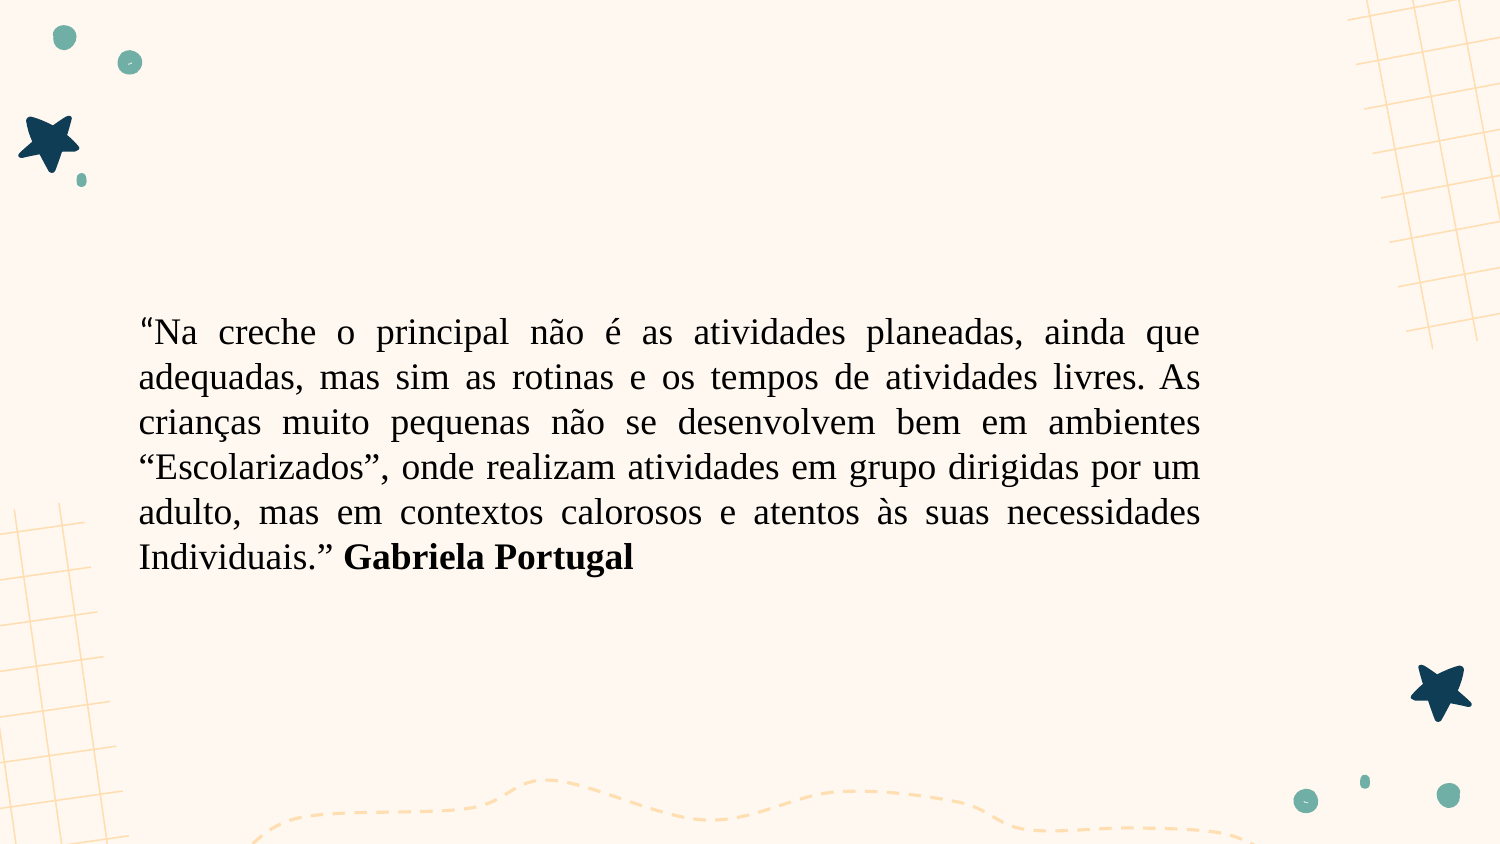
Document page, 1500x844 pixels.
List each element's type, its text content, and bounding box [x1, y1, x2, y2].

text_box “Na creche o principal não é as atividades planeadas, ainda que adequadas, mas sim as rotinas e os tempos de atividades livres. As crianças muito pequenas não se desenvolvem bem em ambientes “Escolarizados”, onde realizam atividades em grupo dirigidas por um adulto, mas em contextos calorosos e atentos às suas necessidades Individuais.” Gabriela Portugal [123, 299, 1217, 620]
